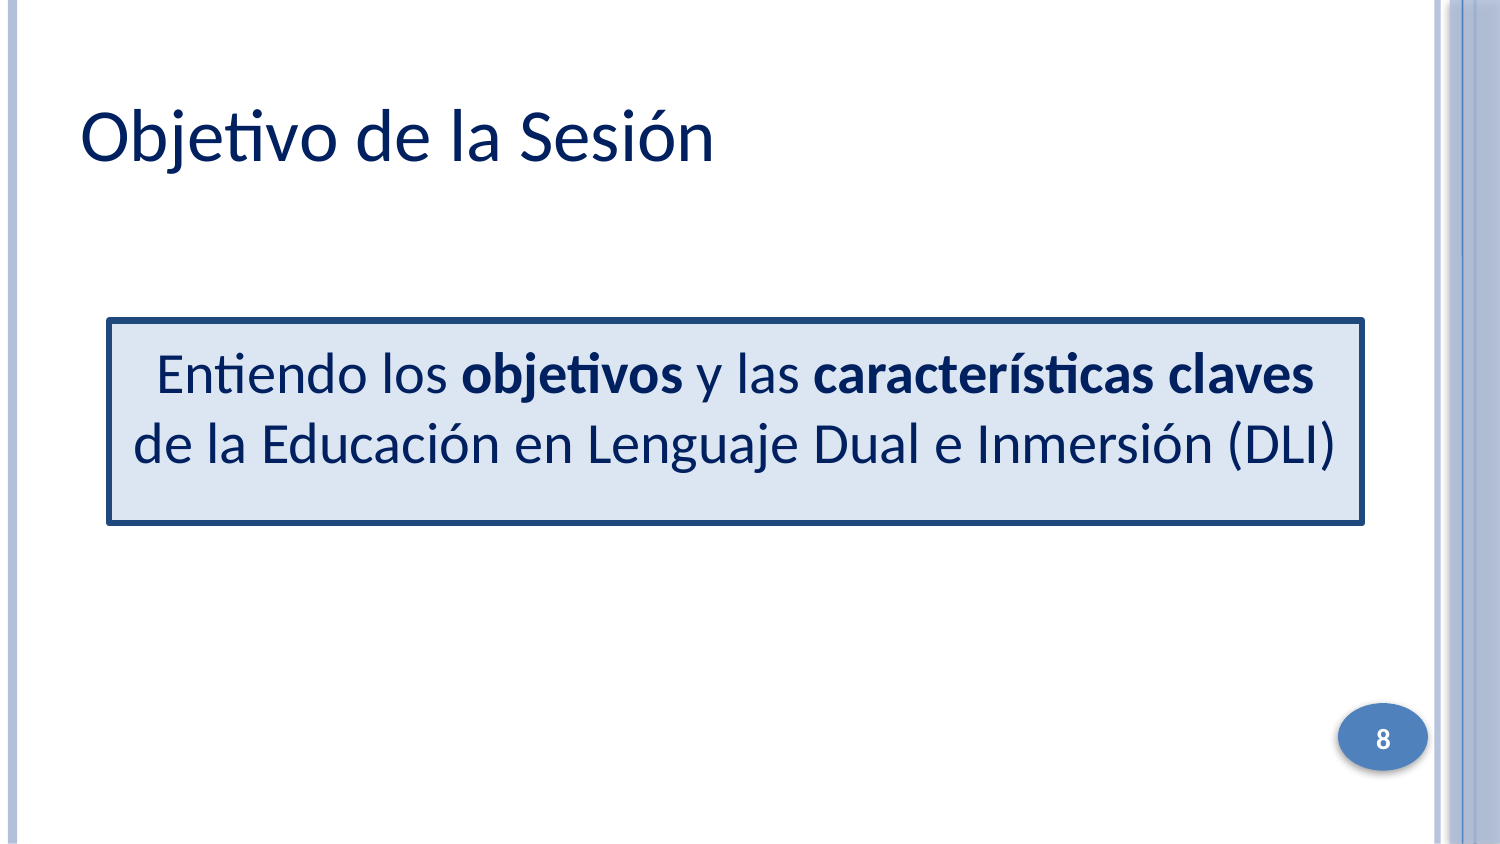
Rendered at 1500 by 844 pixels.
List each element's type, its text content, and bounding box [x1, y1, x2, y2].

slide_number 8 [1333, 705, 1434, 770]
list Entiendo los objetivos y las características claves de la Educación en Lenguaje Dual e Inmersión (DLI) [109, 320, 1363, 524]
text_box Objetivo de la Sesión [65, 78, 732, 184]
